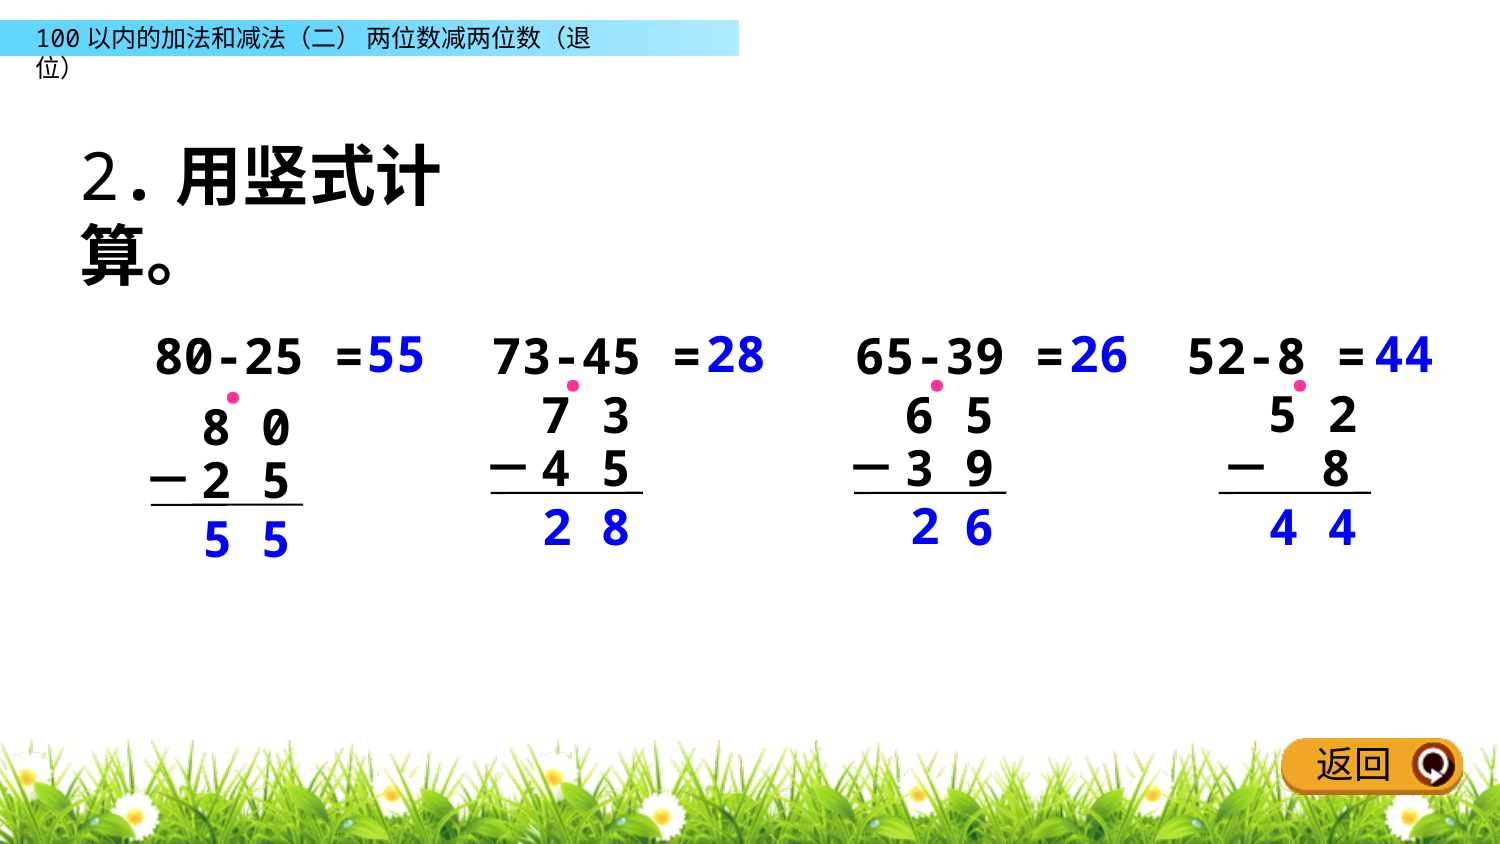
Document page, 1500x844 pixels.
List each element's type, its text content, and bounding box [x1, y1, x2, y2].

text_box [1281, 733, 1464, 795]
text_box 2.用竖式计算。 [64, 126, 511, 302]
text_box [1206, 315, 1454, 564]
text_box 52-8 = [1171, 317, 1202, 393]
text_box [831, 315, 1149, 564]
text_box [468, 315, 786, 564]
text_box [128, 315, 446, 576]
picture [0, 740, 1500, 844]
